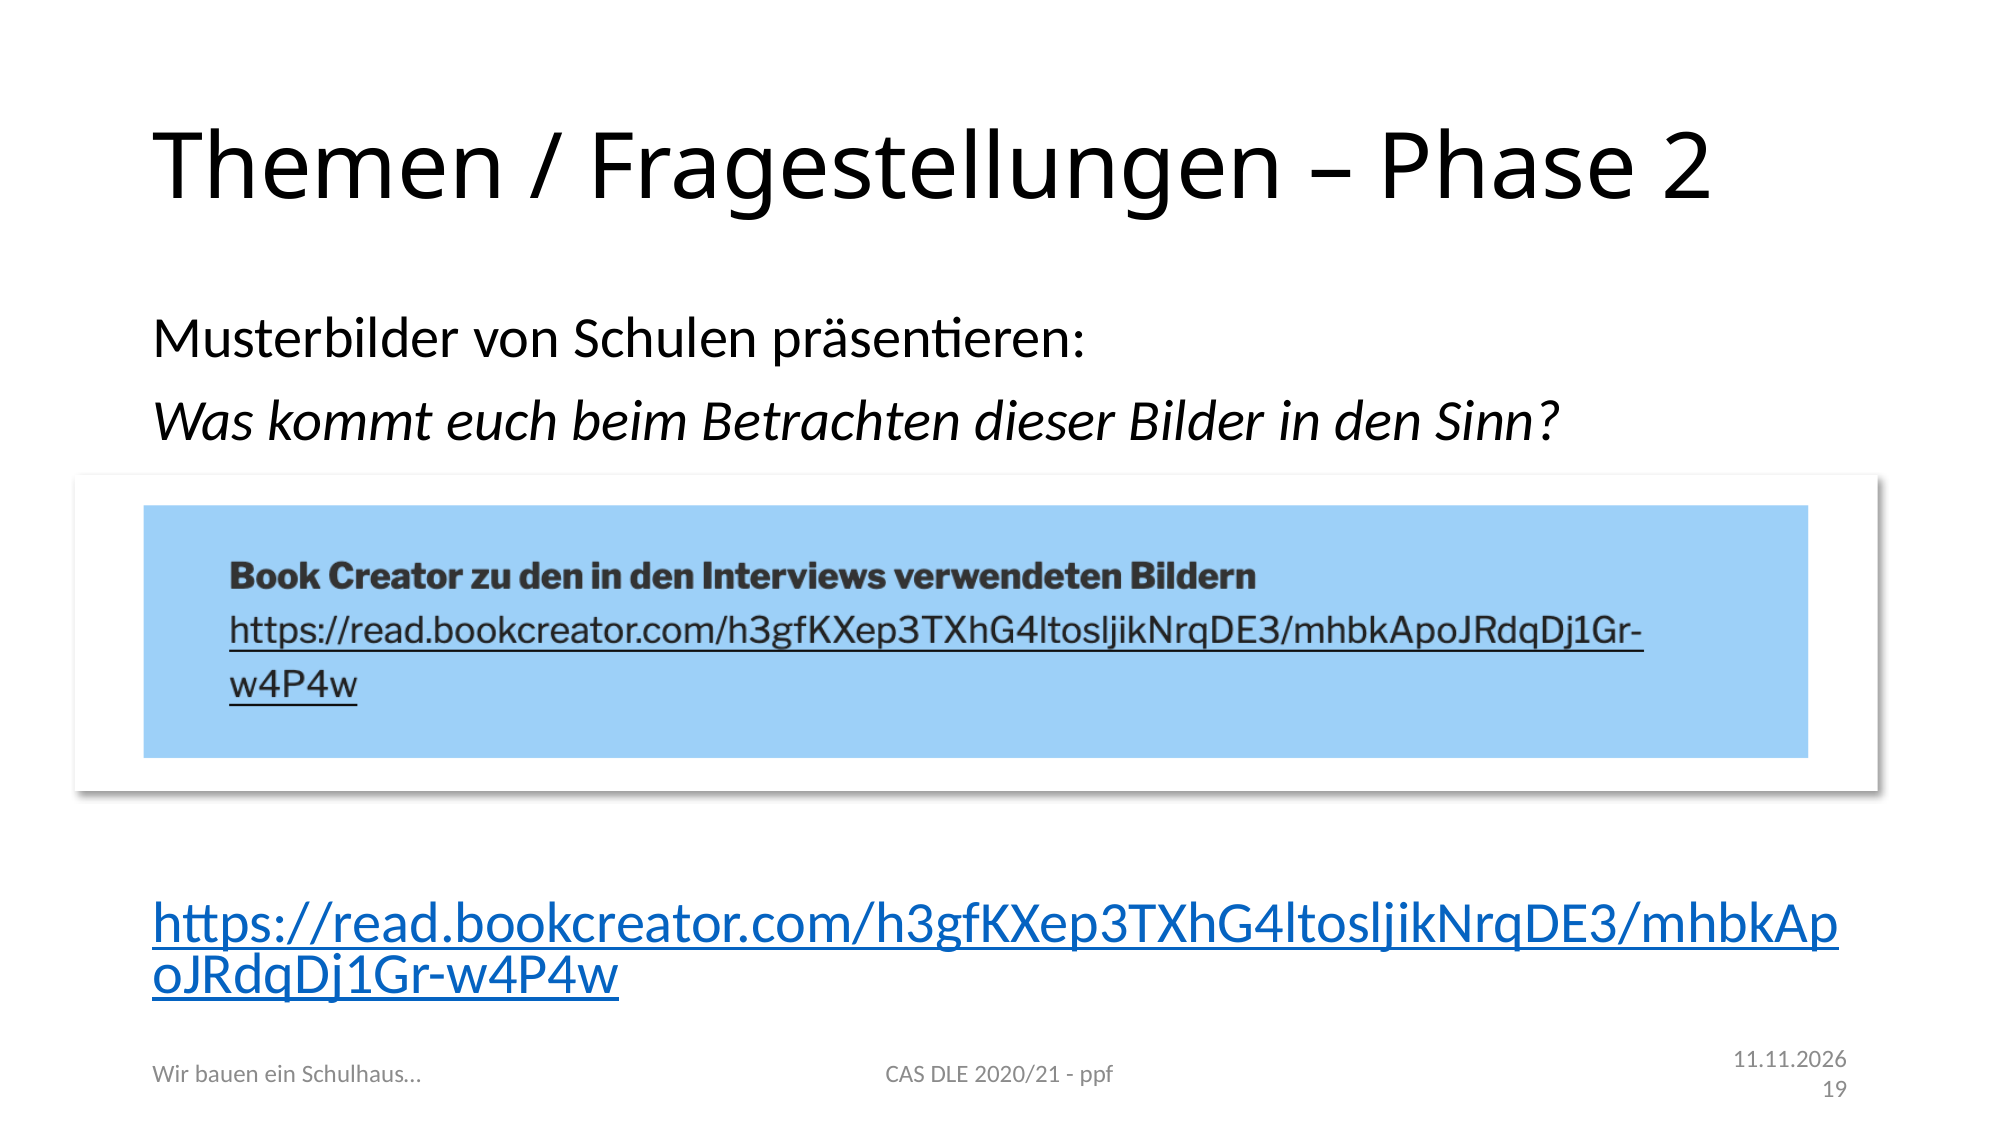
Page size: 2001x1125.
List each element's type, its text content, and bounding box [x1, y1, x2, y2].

slide_number Wir bauen ein Schulhaus… [137, 1042, 588, 1103]
title Themen / Fragestellungen – Phase 2 [137, 59, 1863, 278]
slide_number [1412, 1042, 1863, 1103]
footer CAS DLE 2020/21 - ppf [662, 1042, 1338, 1103]
list Musterbilder von Schulen präsentieren: Was kommt euch beim Betrachten dieser Bilder in den Sinn? https://read.bookcreator.com/h3gfKXep3TXhG4ltosljikNrqDE3/mhbkApoJRdqDj1Gr-w4P4w [137, 299, 1863, 473]
list Musterbilder von Schulen präsentieren: Was kommt euch beim Betrachten dieser Bilder in den Sinn? https://read.bookcreator.com/h3gfKXep3TXhG4ltosljikNrqDE3/mhbkApoJRdqDj1Gr-w4P4w [137, 803, 1863, 1014]
picture [74, 475, 1878, 792]
